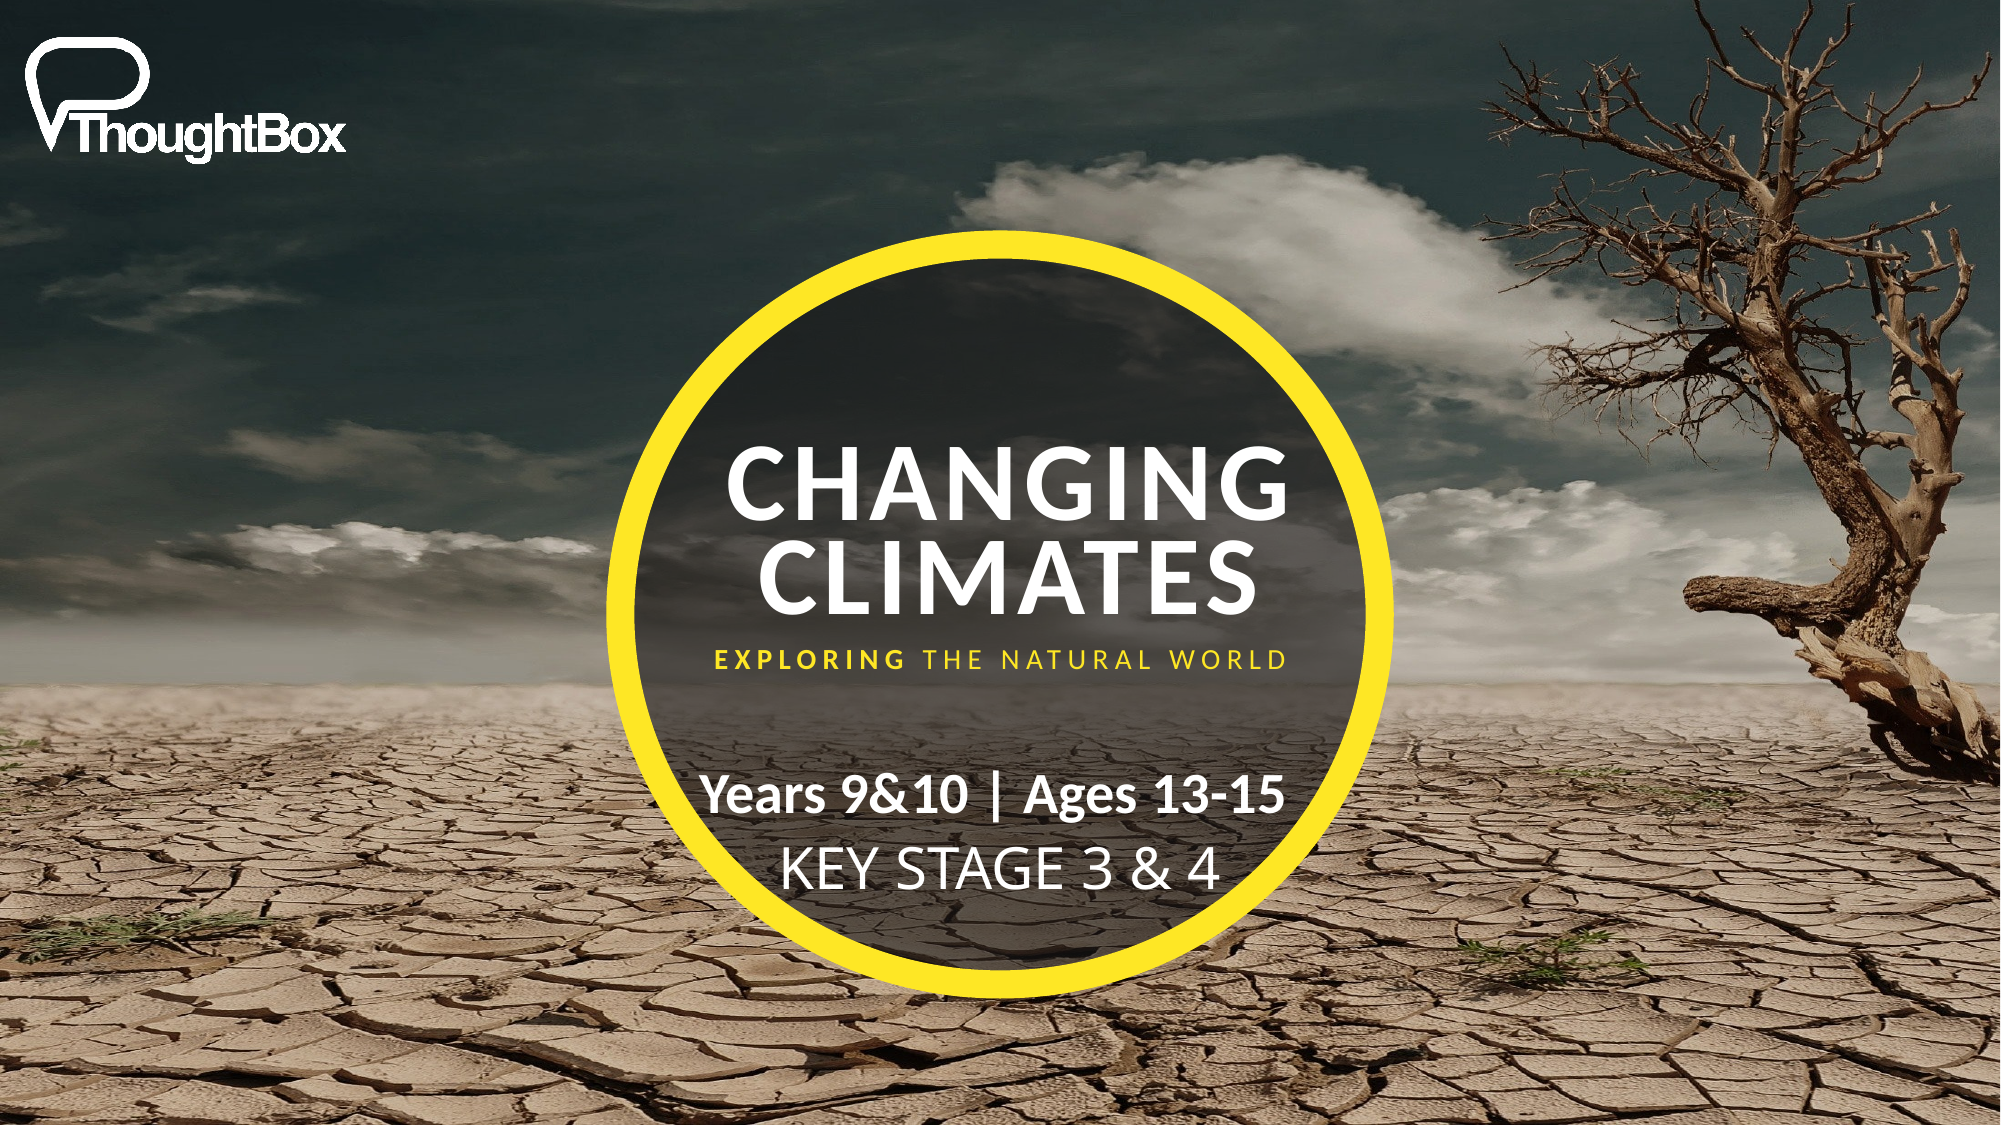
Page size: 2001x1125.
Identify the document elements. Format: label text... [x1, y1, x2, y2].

text_box EXPLORING THE NATURAL WORLD [655, 632, 1345, 683]
text_box KEY STAGE 3 & 4 [763, 823, 1237, 909]
text_box [619, 421, 1381, 816]
text_box Years 9&10 | Ages 13-15 [680, 747, 1320, 833]
text_box [689, 243, 1311, 400]
text_box [768, 909, 1232, 986]
picture [0, 0, 2001, 1125]
text_box CLIMATES [743, 494, 1275, 645]
text_box CHANGING [675, 400, 1343, 550]
text_box [1237, 833, 1308, 905]
text_box [692, 833, 763, 905]
